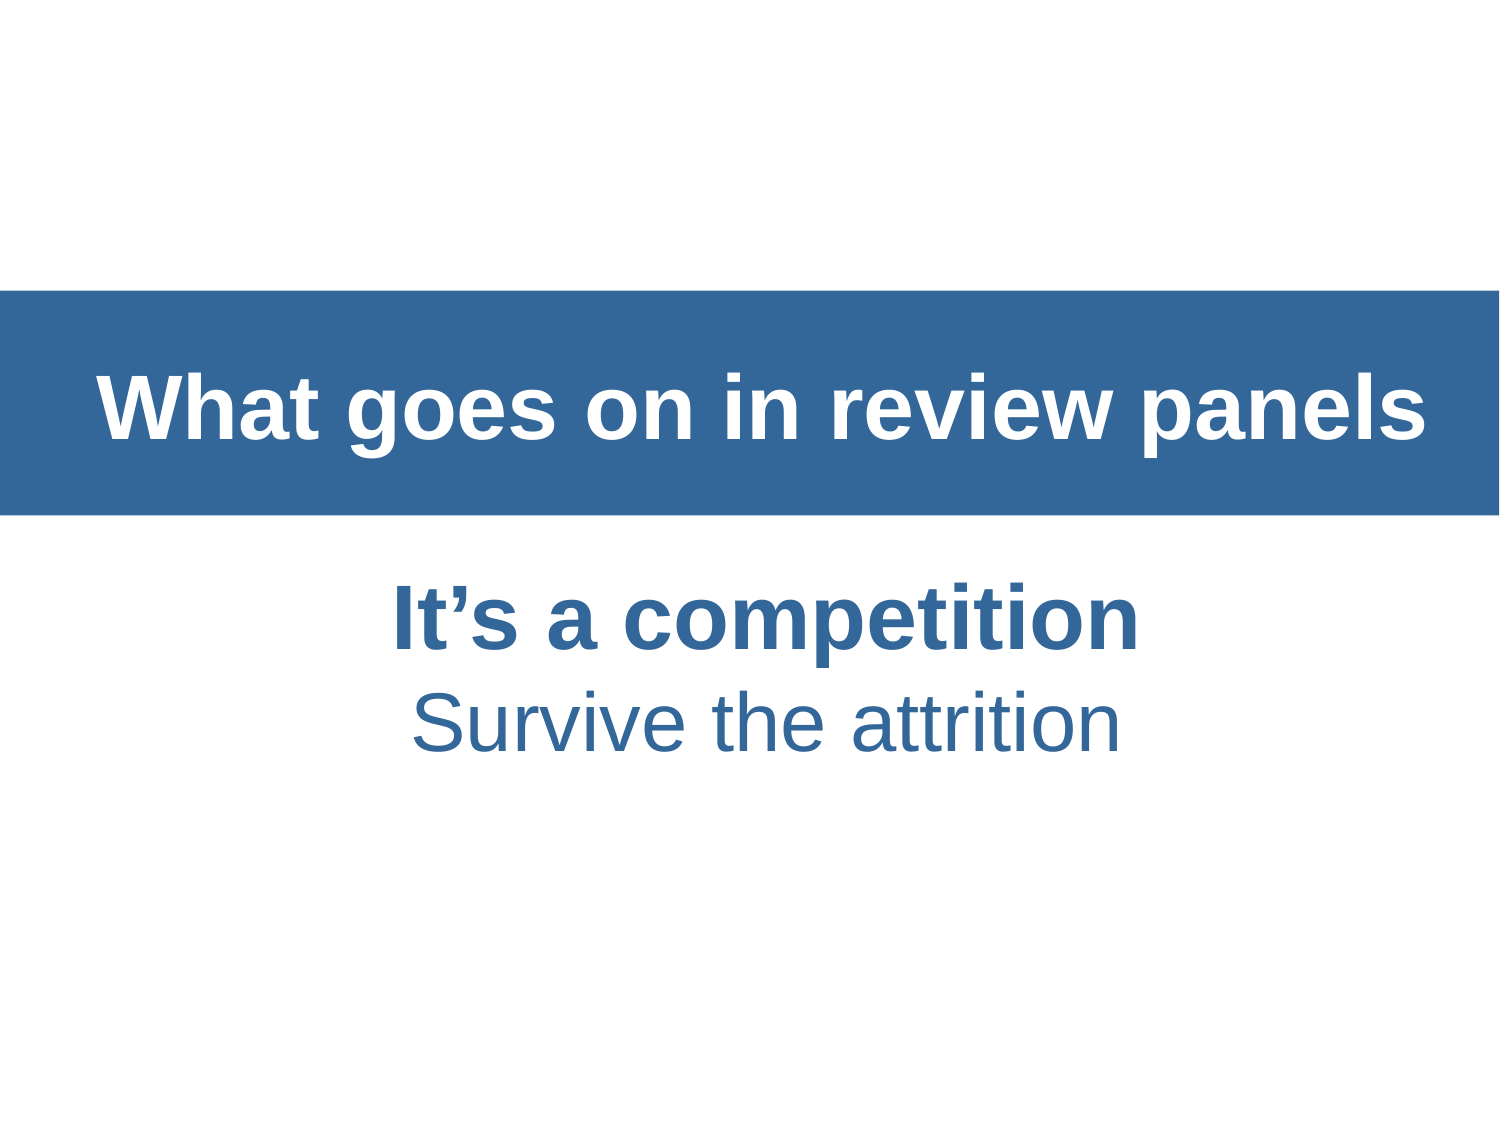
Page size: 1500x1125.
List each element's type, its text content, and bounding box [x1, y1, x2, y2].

text_box What goes on in review panels [0, 290, 1500, 516]
text_box It’s a competition Survive the attrition [376, 550, 1158, 776]
